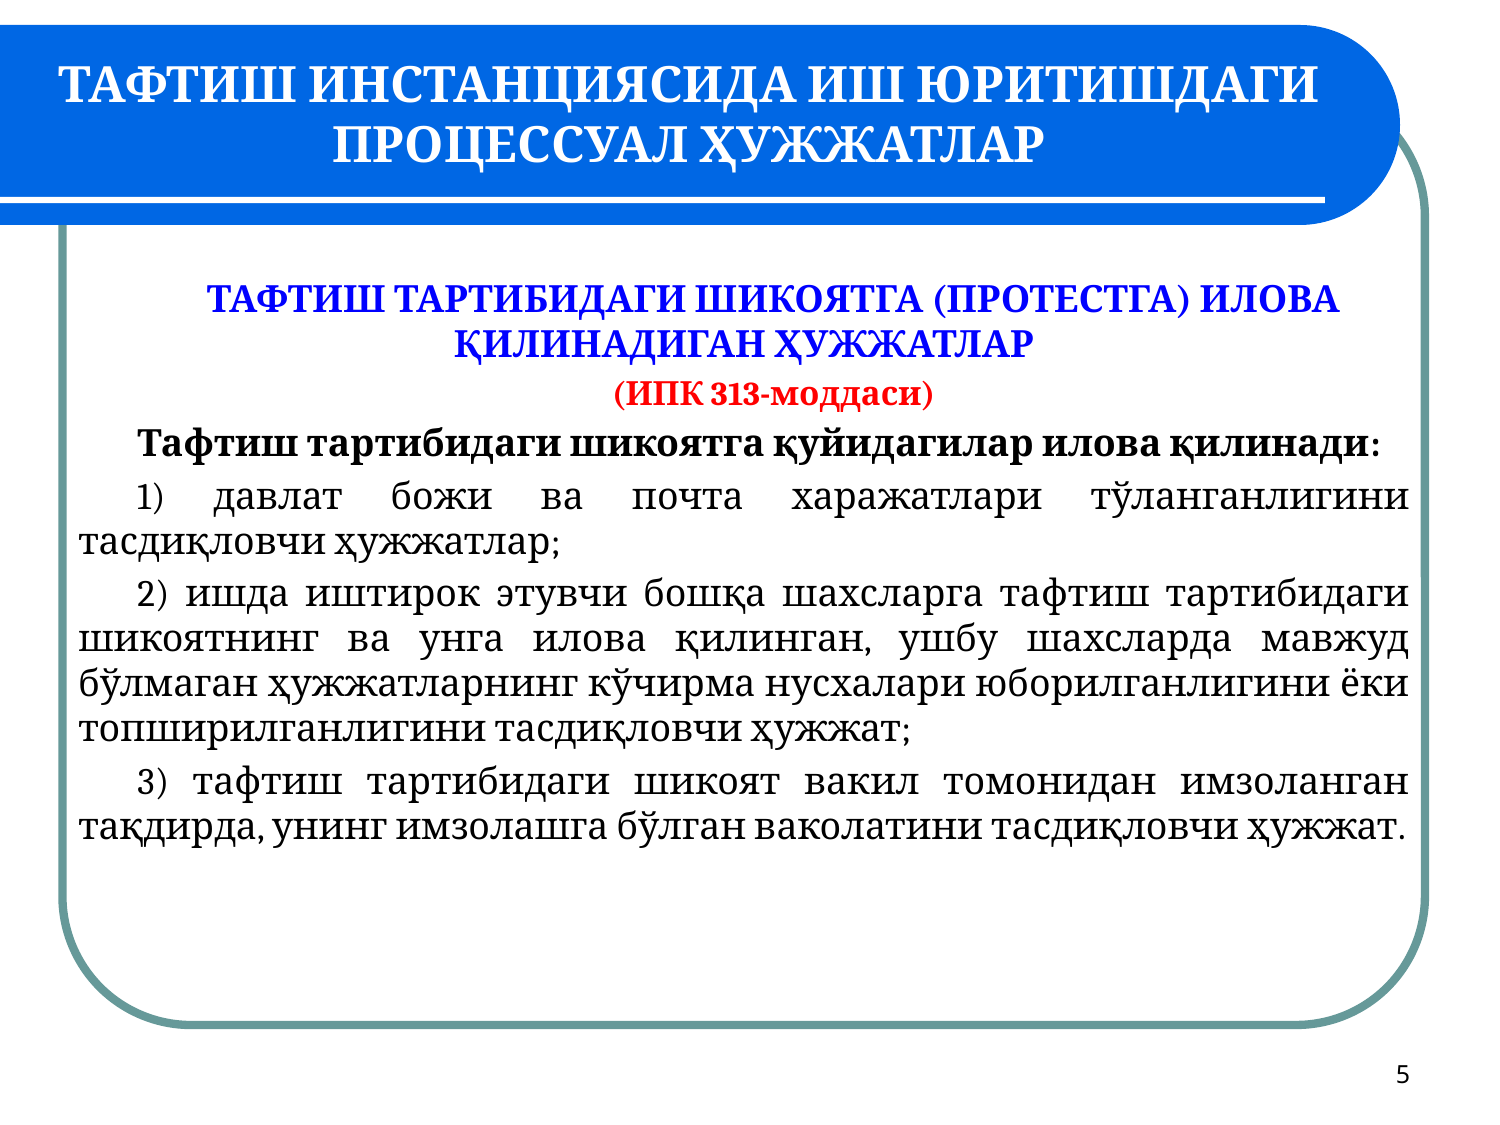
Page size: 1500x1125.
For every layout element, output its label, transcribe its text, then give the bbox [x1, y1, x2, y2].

slide_number 5 [1074, 1024, 1426, 1101]
title ТАФТИШ ИНСТАНЦИЯСИДА ИШ ЮРИТИШДАГИ ПРОЦЕССУАЛ ҲУЖЖАТЛАР [31, 37, 1348, 188]
list ТАФТИШ ТАРТИБИДАГИ ШИКОЯТГА (ПРОТЕСТГА) ИЛОВА ҚИЛИНАДИГАН ҲУЖЖАТЛАР (ИПК 313-моддаси) Тафтиш тартибидаги шикоятга қуйидагилар илова қилинади: 1) давлат божи ва почта харажатлари тўланганлигини тасдиқловчи ҳужжатлар; 2) ишда иштирок этувчи бошқа шахсларга тафтиш тартибидаги шикоятнинг ва унга илова қилинган, ушбу шахсларда мавжуд бўлмаган ҳужжатларнинг кўчирма нусхалари юборилганлигини ёки топширилганлигини тасдиқловчи ҳужжат; 3) тафтиш тартибидаги шикоят вакил томонидан имзоланган тақдирда, унинг имзолашга бўлган ваколатини тасдиқловчи ҳужжат. [63, 222, 1426, 1026]
